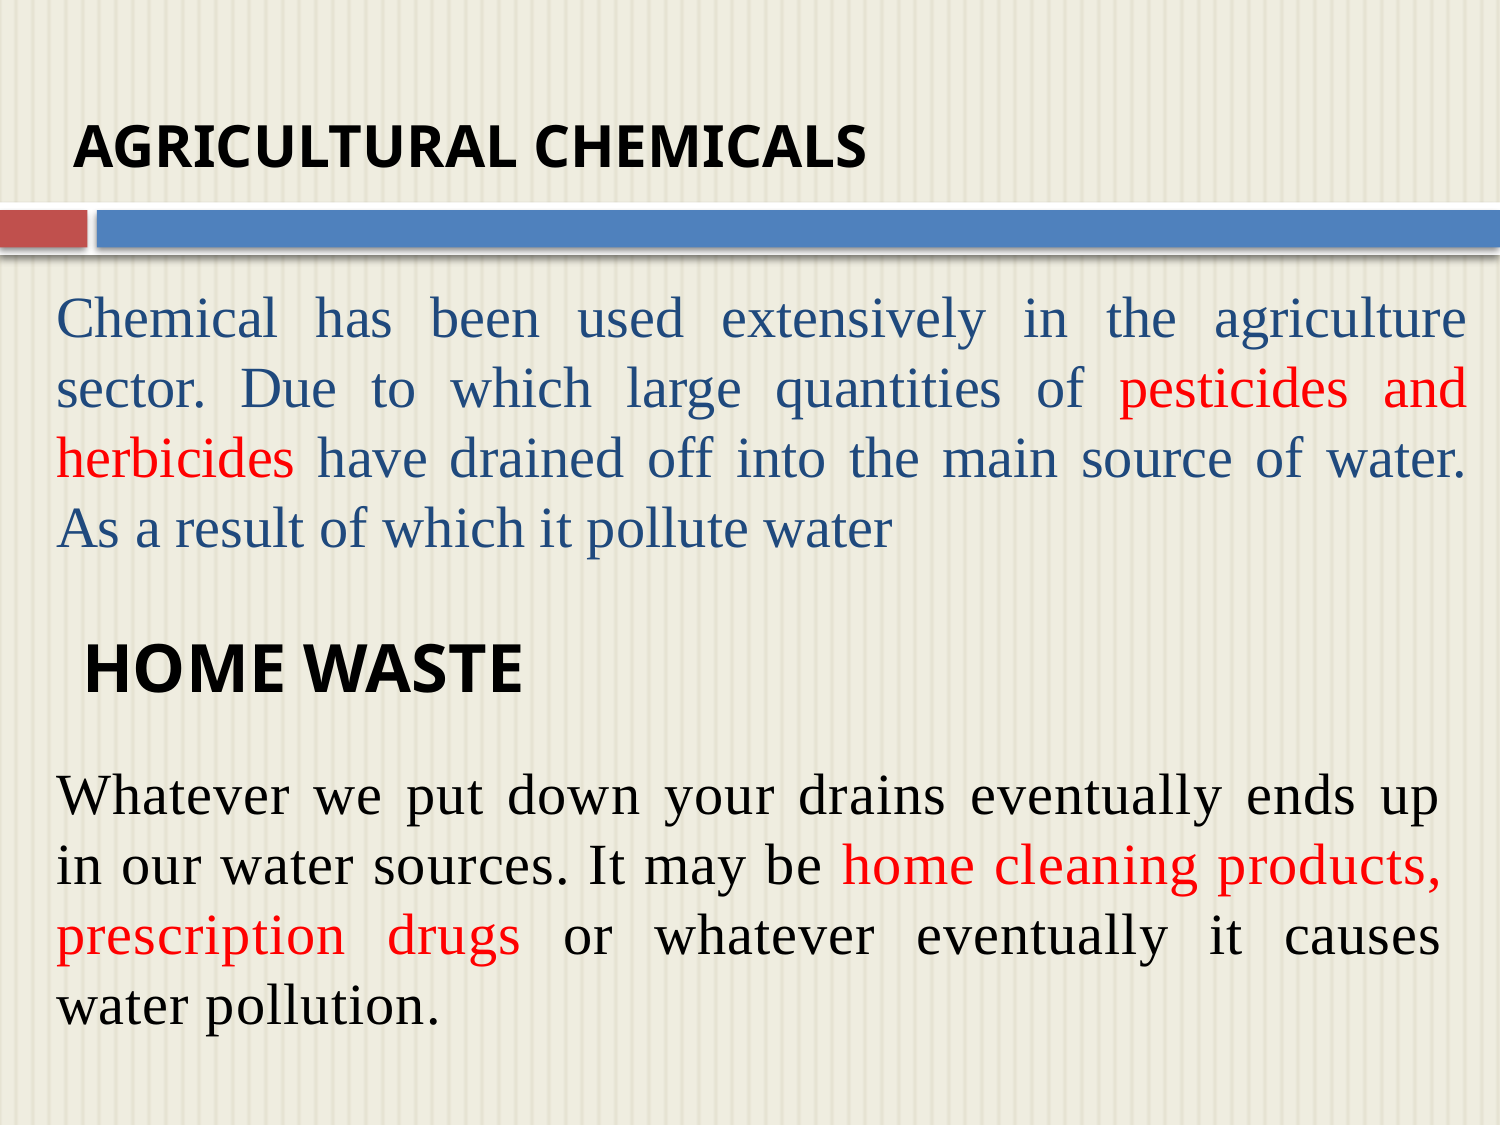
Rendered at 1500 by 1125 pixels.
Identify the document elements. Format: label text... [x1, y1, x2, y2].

text_box Home waste [67, 618, 540, 714]
text_box Agricultural Chemicals [58, 101, 883, 187]
text_box Whatever we put down your drains eventually ends up in our water sources. It may be home cleaning products, prescription drugs or whatever eventually it causes water pollution. [41, 748, 1459, 1044]
text_box Chemical has been used extensively in the agriculture sector. Due to which large quantities of pesticides and herbicides have drained off into the main source of water. As a result of which it pollute water [41, 272, 1483, 567]
